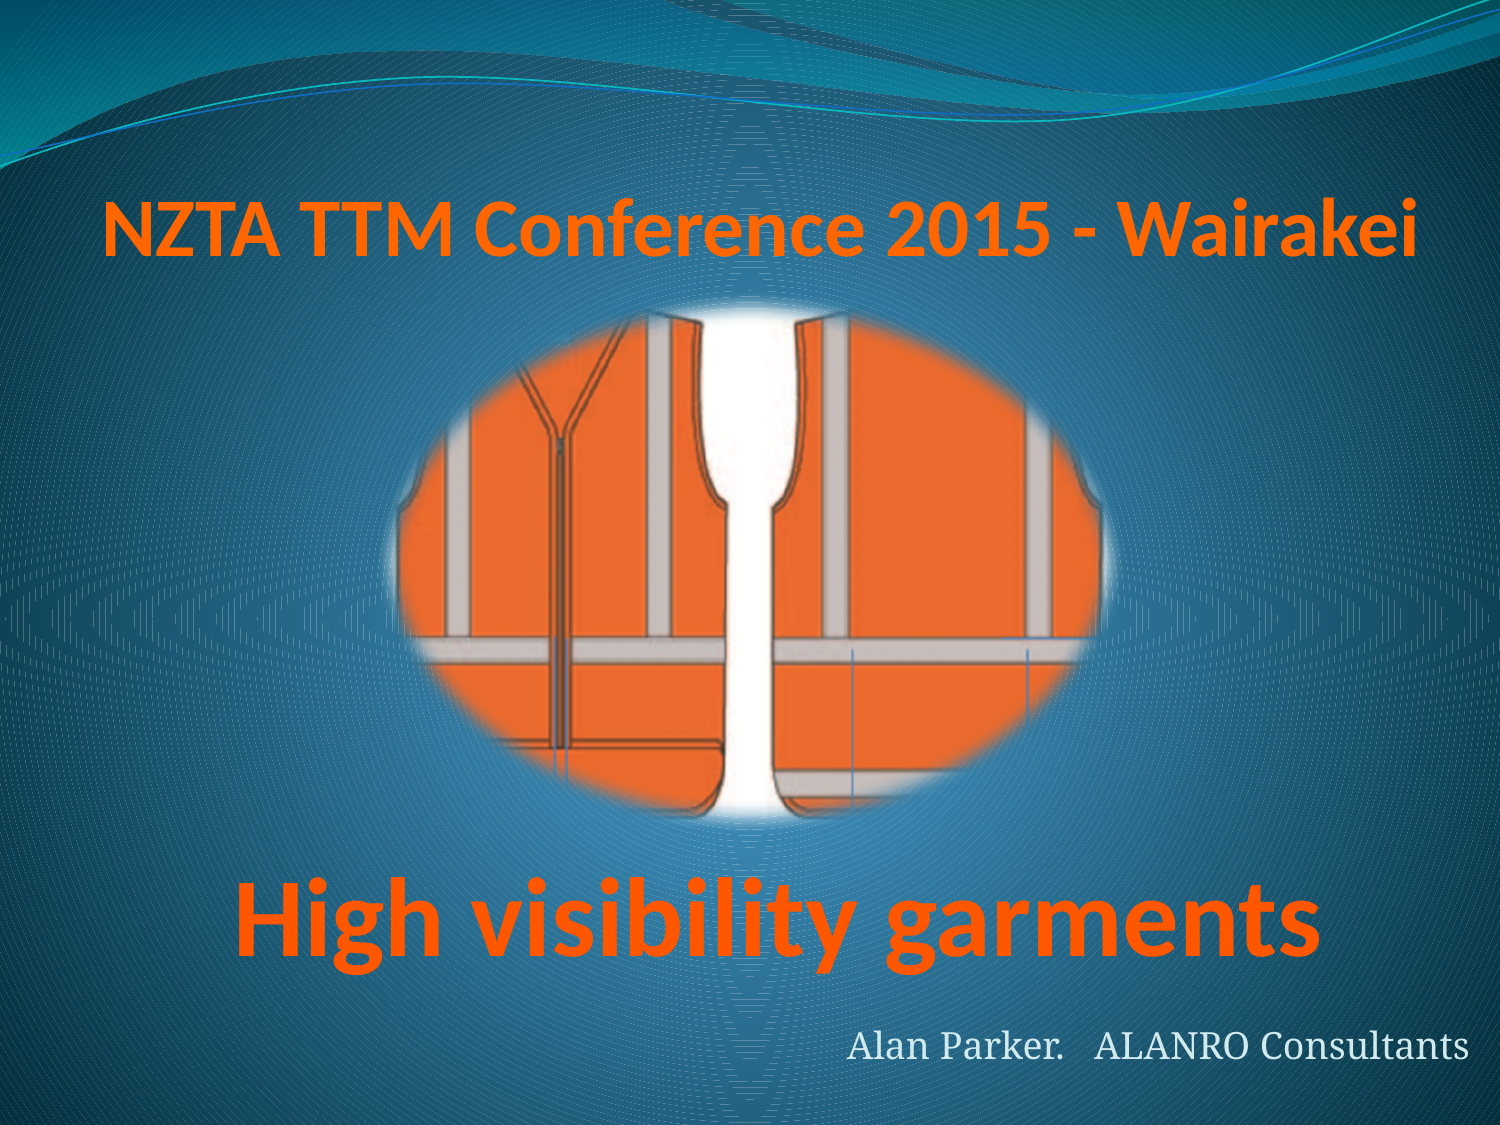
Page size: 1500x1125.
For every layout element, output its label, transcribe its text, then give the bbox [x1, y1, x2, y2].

title NZTA TTM Conference 2015 - Wairakei [29, 90, 1424, 273]
text_box Traffic Controller TC Garment [367, 836, 1133, 848]
text_box High visibility garments [218, 836, 1400, 986]
picture [373, 289, 1127, 836]
footer Alan Parker. ALANRO Consultants [17, 1042, 1471, 1103]
